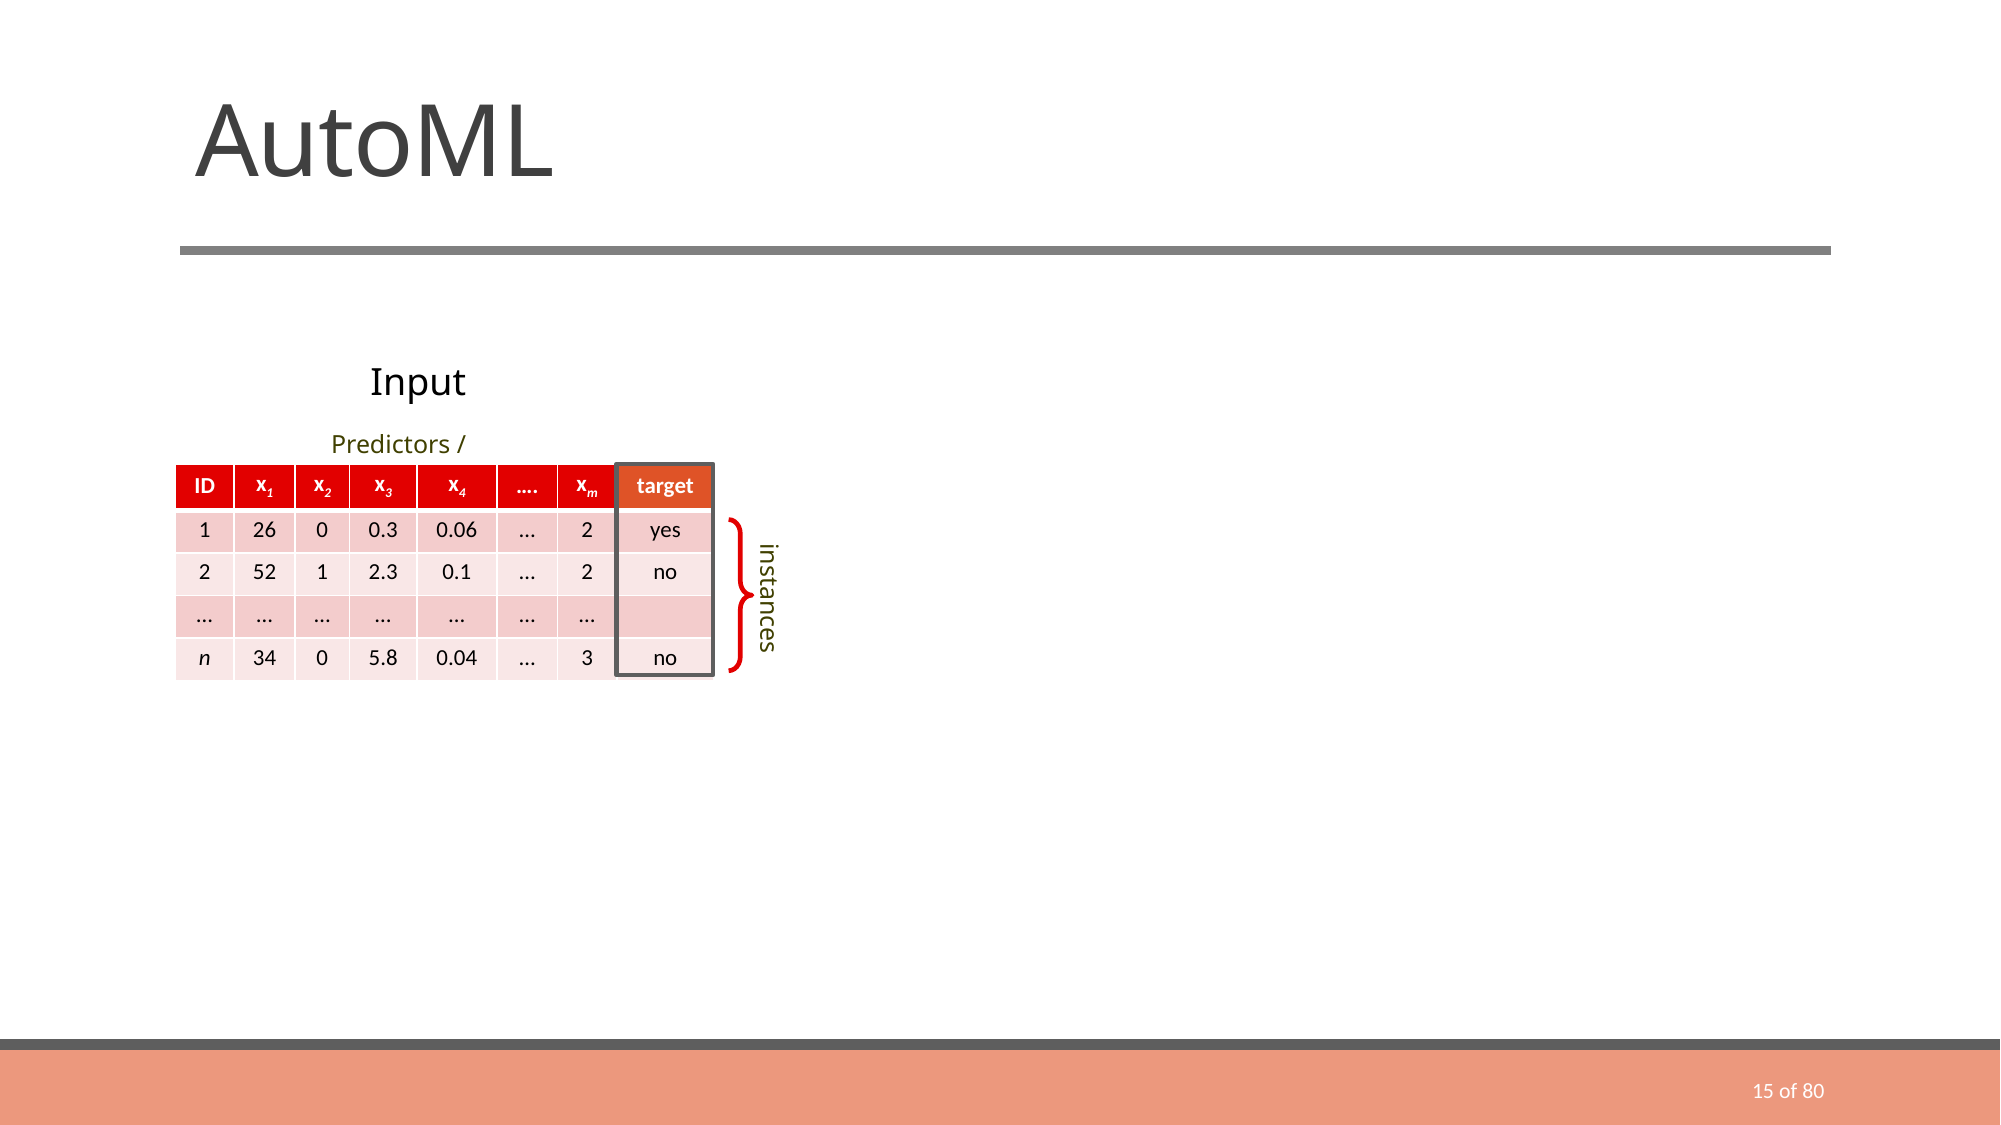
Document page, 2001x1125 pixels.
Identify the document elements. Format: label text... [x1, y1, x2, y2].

text_box Input [355, 350, 494, 411]
table_cell … [498, 596, 557, 637]
table_cell … [558, 596, 615, 637]
table_cell … [498, 554, 557, 595]
table_cell 2 [558, 554, 615, 595]
table_cell … [418, 596, 496, 637]
slide_number 15 of 80 [1624, 1059, 1840, 1120]
table_cell 52 [235, 554, 294, 595]
table_header xm [558, 465, 615, 508]
table_header …. [498, 465, 557, 508]
table_cell … [350, 596, 416, 637]
table_cell 0.1 [418, 554, 496, 595]
table_cell 0.3 [350, 513, 416, 552]
table_cell … [498, 639, 557, 680]
table_cell 0 [296, 639, 349, 680]
table_cell 2 [558, 513, 615, 552]
table_cell 2.3 [350, 554, 416, 595]
table_cell 26 [235, 513, 294, 552]
table_cell 0.04 [418, 639, 496, 680]
table_cell 2 [176, 554, 233, 595]
table_cell 1 [176, 513, 233, 552]
text_box Predictors / features [316, 421, 581, 463]
table_cell … [235, 596, 294, 637]
table_cell n [176, 639, 233, 680]
table_cell 3 [558, 639, 616, 680]
table_cell … [498, 513, 557, 552]
table_header x2 [296, 465, 349, 508]
table_cell … [176, 596, 233, 637]
text_box [615, 463, 714, 676]
text_box [728, 518, 748, 672]
text_box instances [748, 528, 793, 669]
title AutoML [180, 47, 1830, 245]
table_cell 0 [296, 513, 349, 552]
table_cell 5.8 [350, 639, 416, 680]
table_header x1 [235, 465, 294, 508]
table_header ID [176, 465, 233, 508]
table_cell 1 [296, 554, 349, 595]
table_header x3 [350, 465, 416, 508]
table_cell … [296, 596, 349, 637]
table_cell 0.06 [418, 513, 496, 552]
table_cell no [618, 676, 713, 680]
table_cell 34 [235, 639, 294, 680]
table_header x4 [418, 465, 496, 508]
